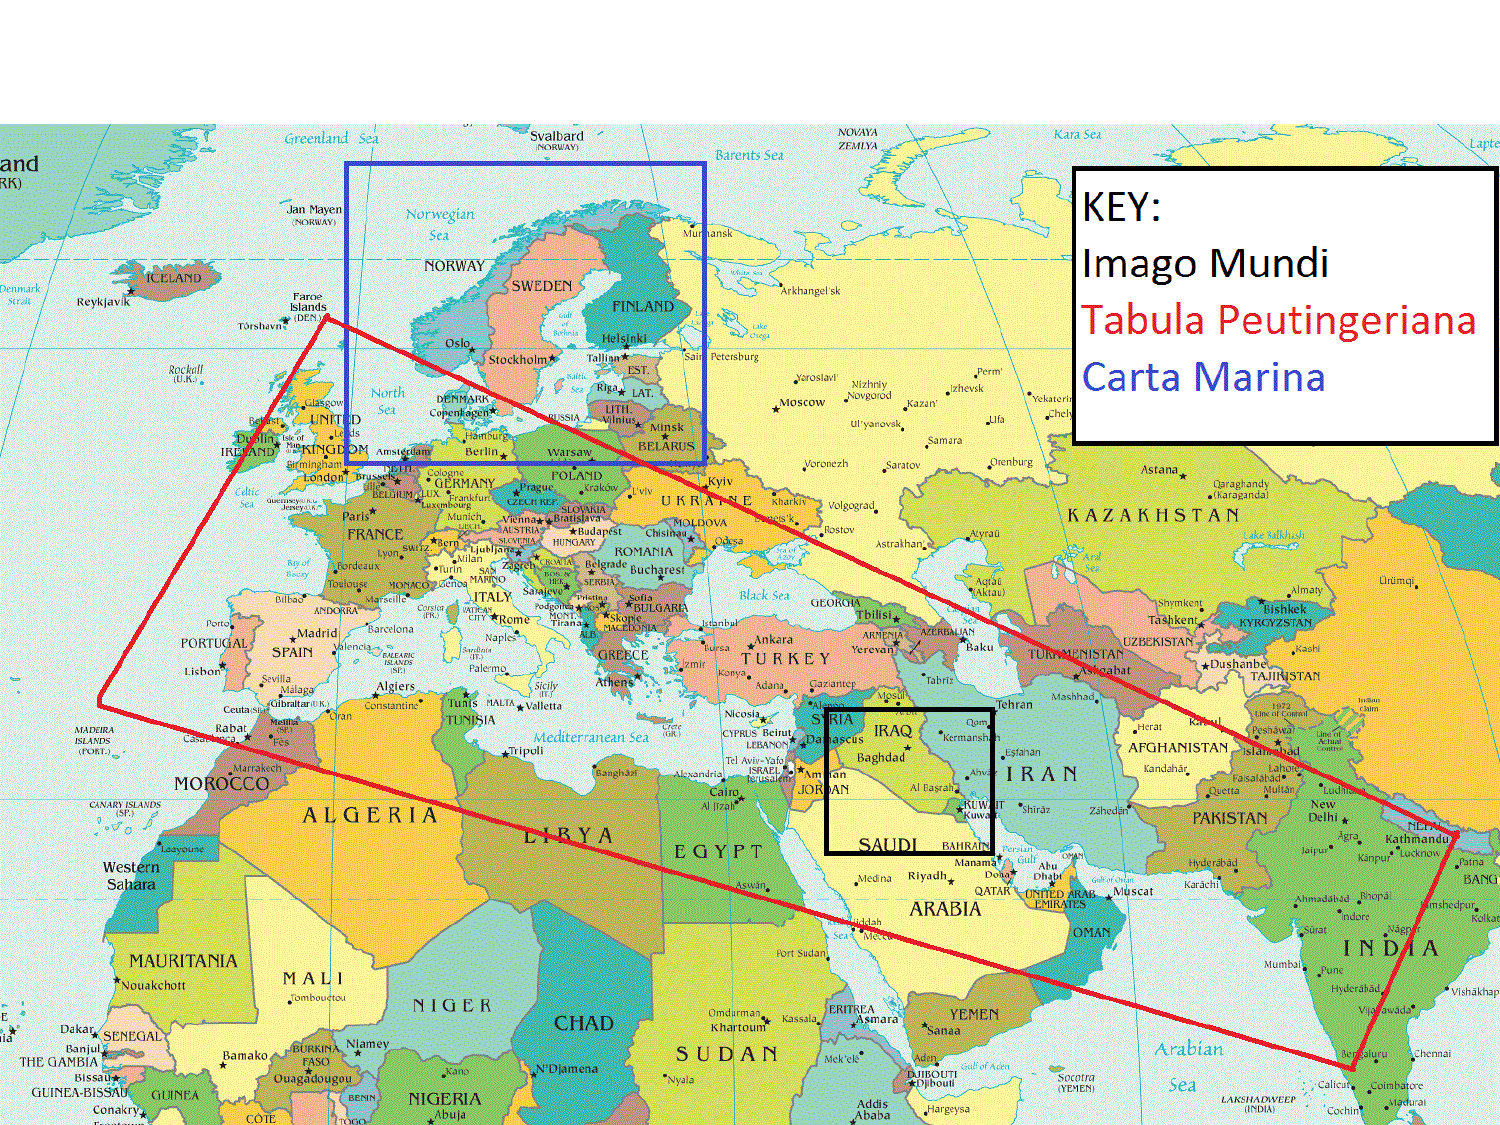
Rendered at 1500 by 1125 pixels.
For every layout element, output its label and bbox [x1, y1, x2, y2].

picture [0, 124, 1500, 1125]
